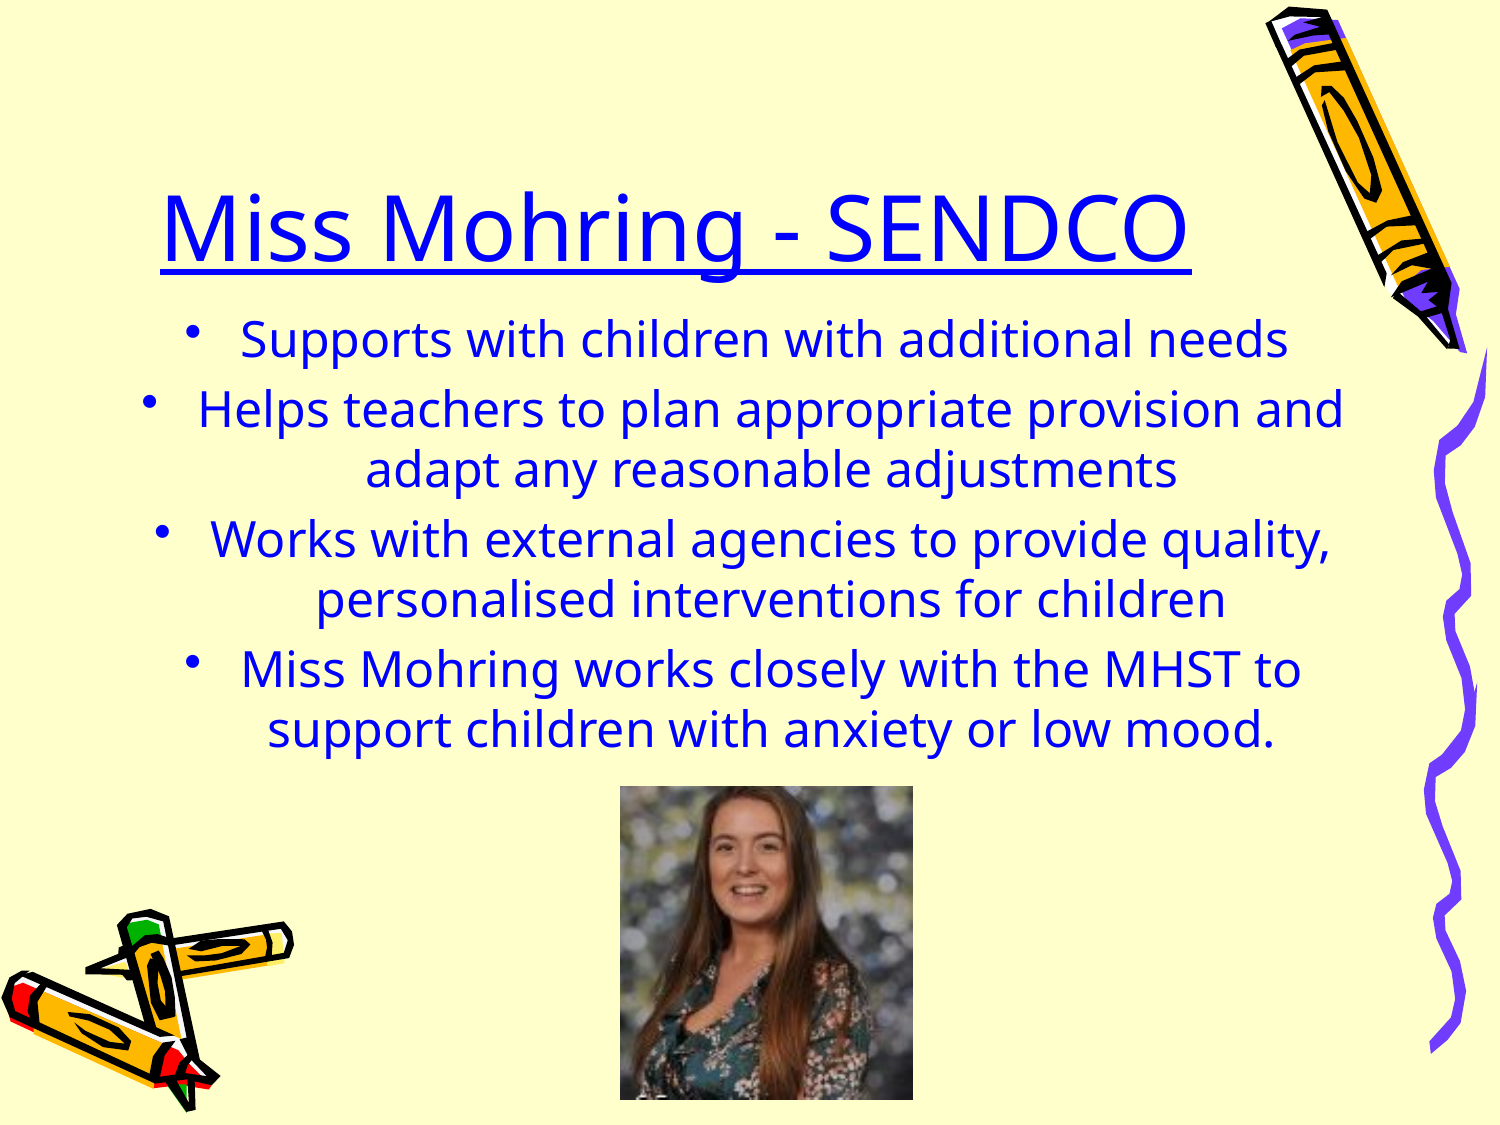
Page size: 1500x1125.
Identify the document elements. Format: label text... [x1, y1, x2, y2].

picture [619, 785, 914, 1101]
title Miss Mohring - SENDCO [112, 24, 1240, 288]
list Supports with children with additional needs Helps teachers to plan appropriate provision and adapt any reasonable adjustments Works with external agencies to provide quality, personalised interventions for children Miss Mohring works closely with the MHST to support children with anxiety or low mood. [112, 299, 1375, 988]
